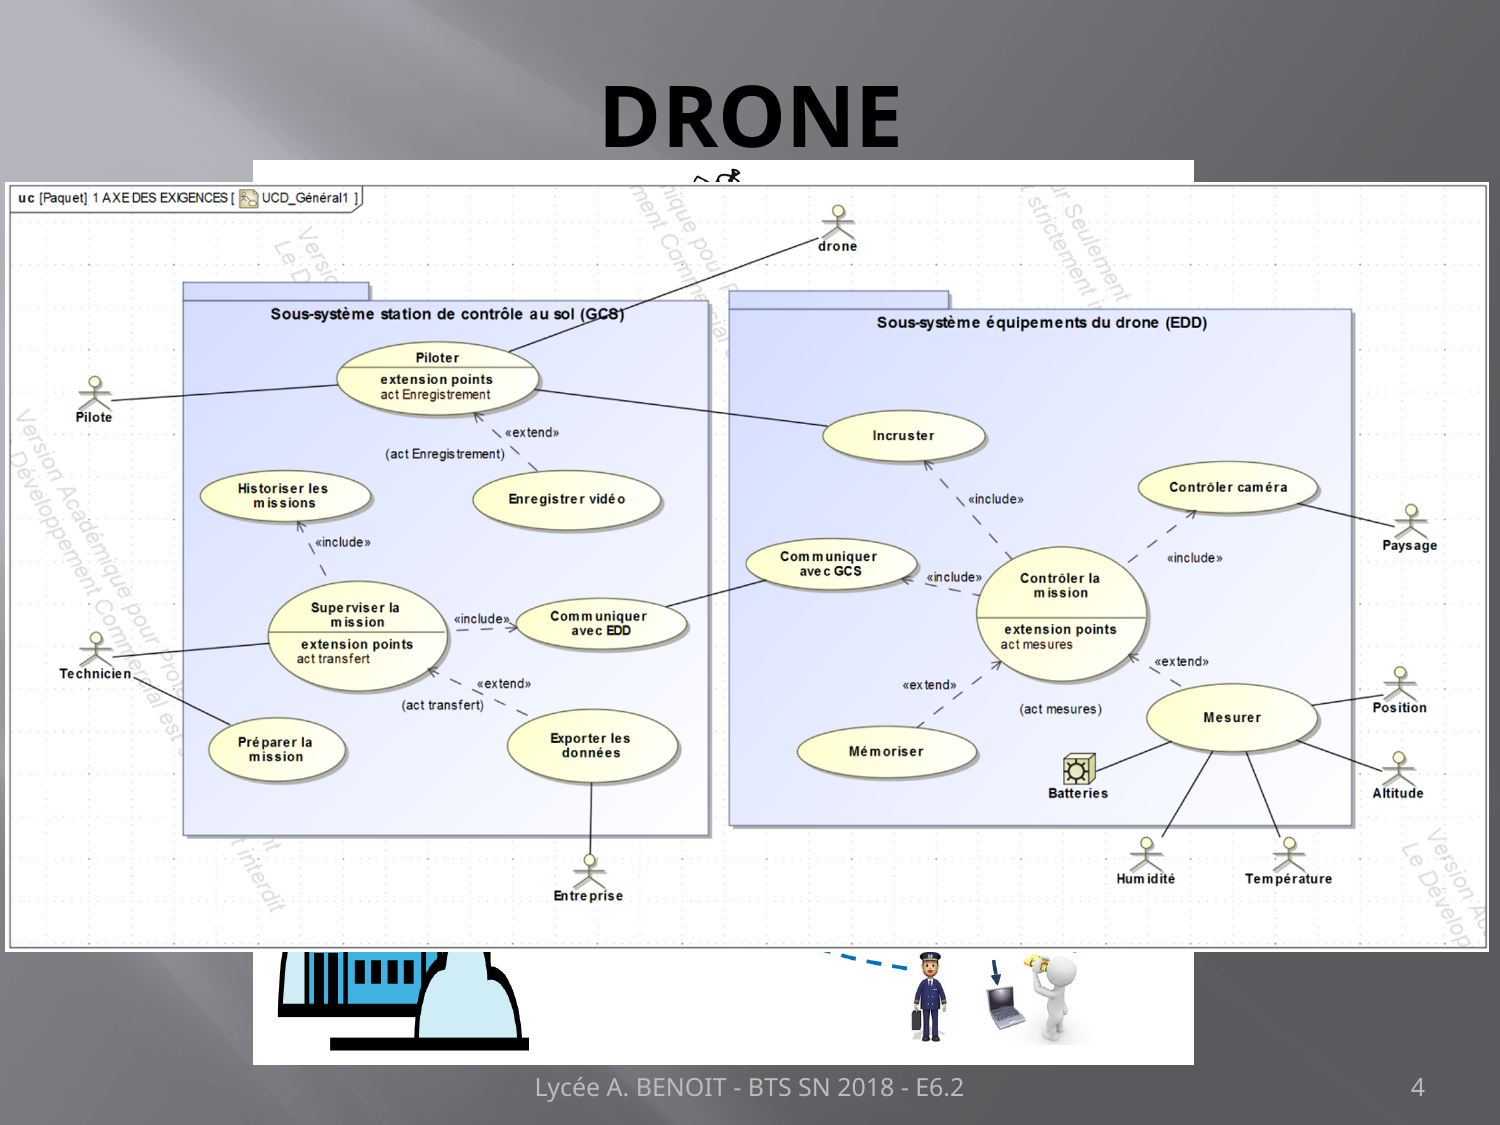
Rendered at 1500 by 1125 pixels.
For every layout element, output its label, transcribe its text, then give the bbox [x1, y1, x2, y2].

title DRONE [76, 19, 1427, 182]
slide_number 4 [1299, 1052, 1425, 1113]
picture [5, 160, 1489, 1065]
footer Lycée A. BENOIT - BTS SN 2018 - E6.2 [512, 1106, 988, 1113]
